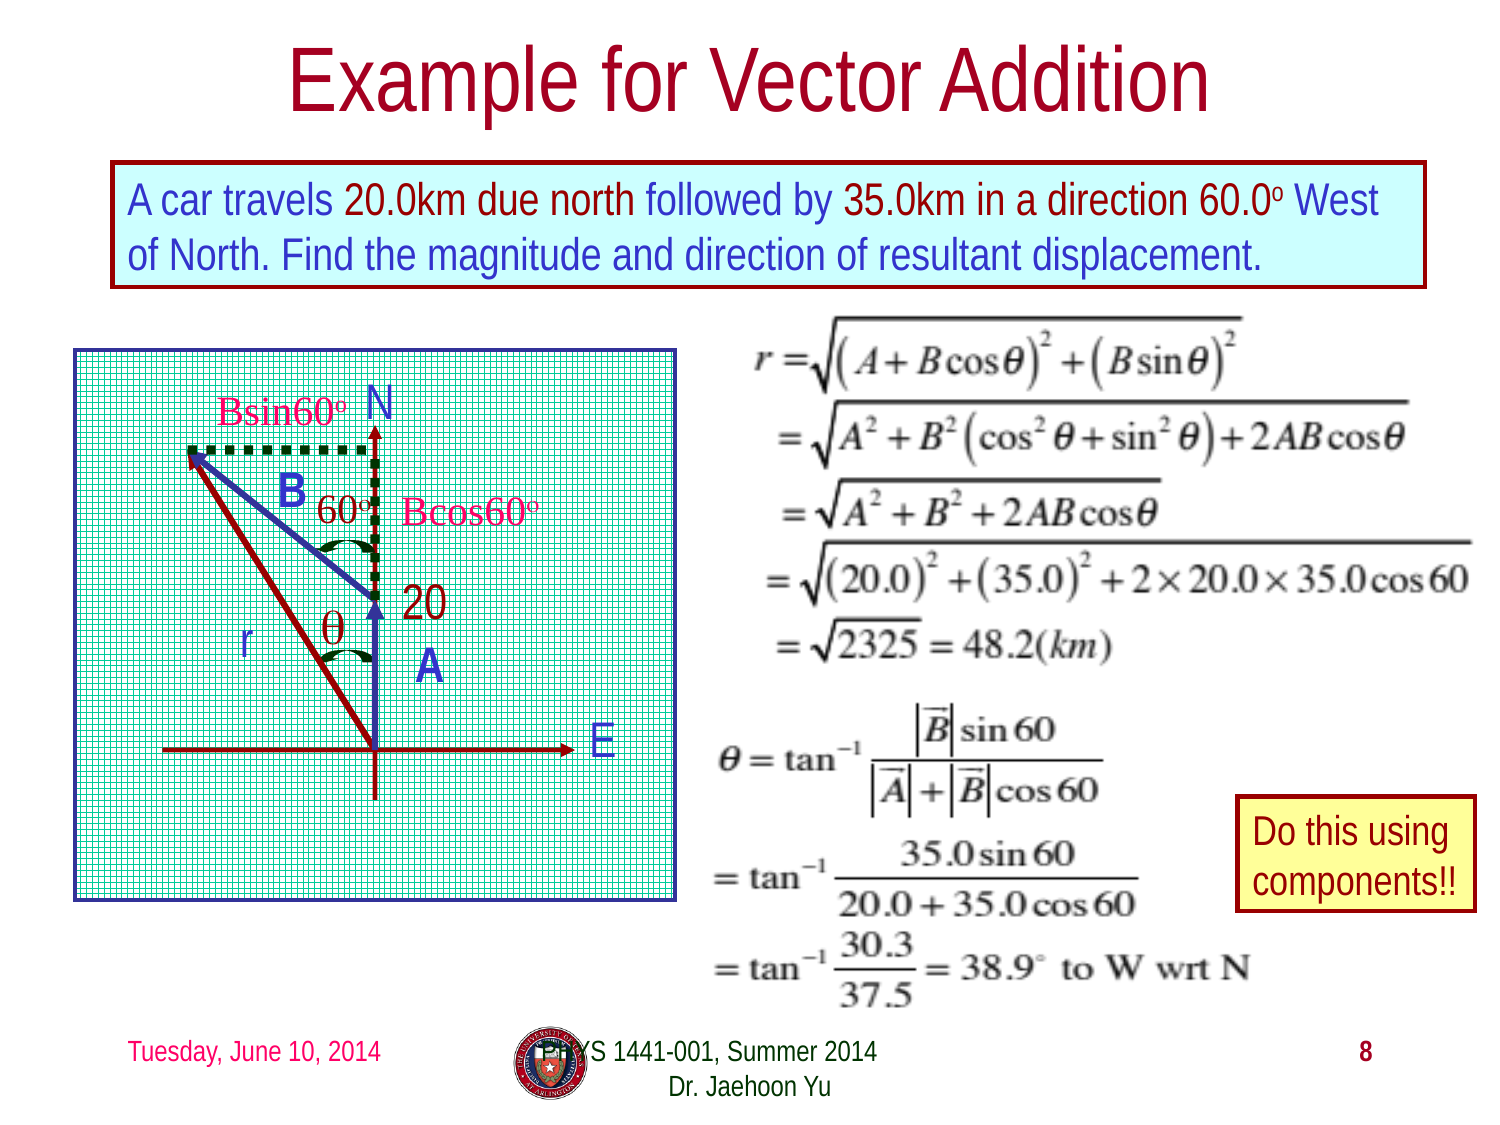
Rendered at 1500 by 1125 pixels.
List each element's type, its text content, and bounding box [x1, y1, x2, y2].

title Example for Vector Addition [112, 12, 1388, 138]
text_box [713, 697, 1110, 821]
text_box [187, 608, 369, 751]
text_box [774, 393, 1413, 475]
text_box Do this using components!! [1237, 796, 1475, 912]
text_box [374, 449, 556, 601]
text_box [773, 612, 1116, 672]
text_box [710, 923, 1257, 1013]
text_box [804, 312, 1247, 397]
text_box A car travels 20.0km due north followed by 35.0km in a direction 60.0o West of North. Find the magnitude and direction of resultant displacement. [112, 162, 1425, 288]
slide_number 8 [1074, 1024, 1388, 1101]
footer PHYS 1441-001, Summer 2014 Dr. Jaehoon Yu [512, 1024, 988, 1101]
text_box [374, 608, 463, 751]
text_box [749, 345, 799, 377]
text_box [74, 349, 676, 901]
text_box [778, 471, 1164, 534]
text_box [187, 375, 376, 451]
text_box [710, 832, 1145, 922]
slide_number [112, 1024, 426, 1101]
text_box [187, 458, 369, 601]
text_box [763, 535, 1474, 611]
